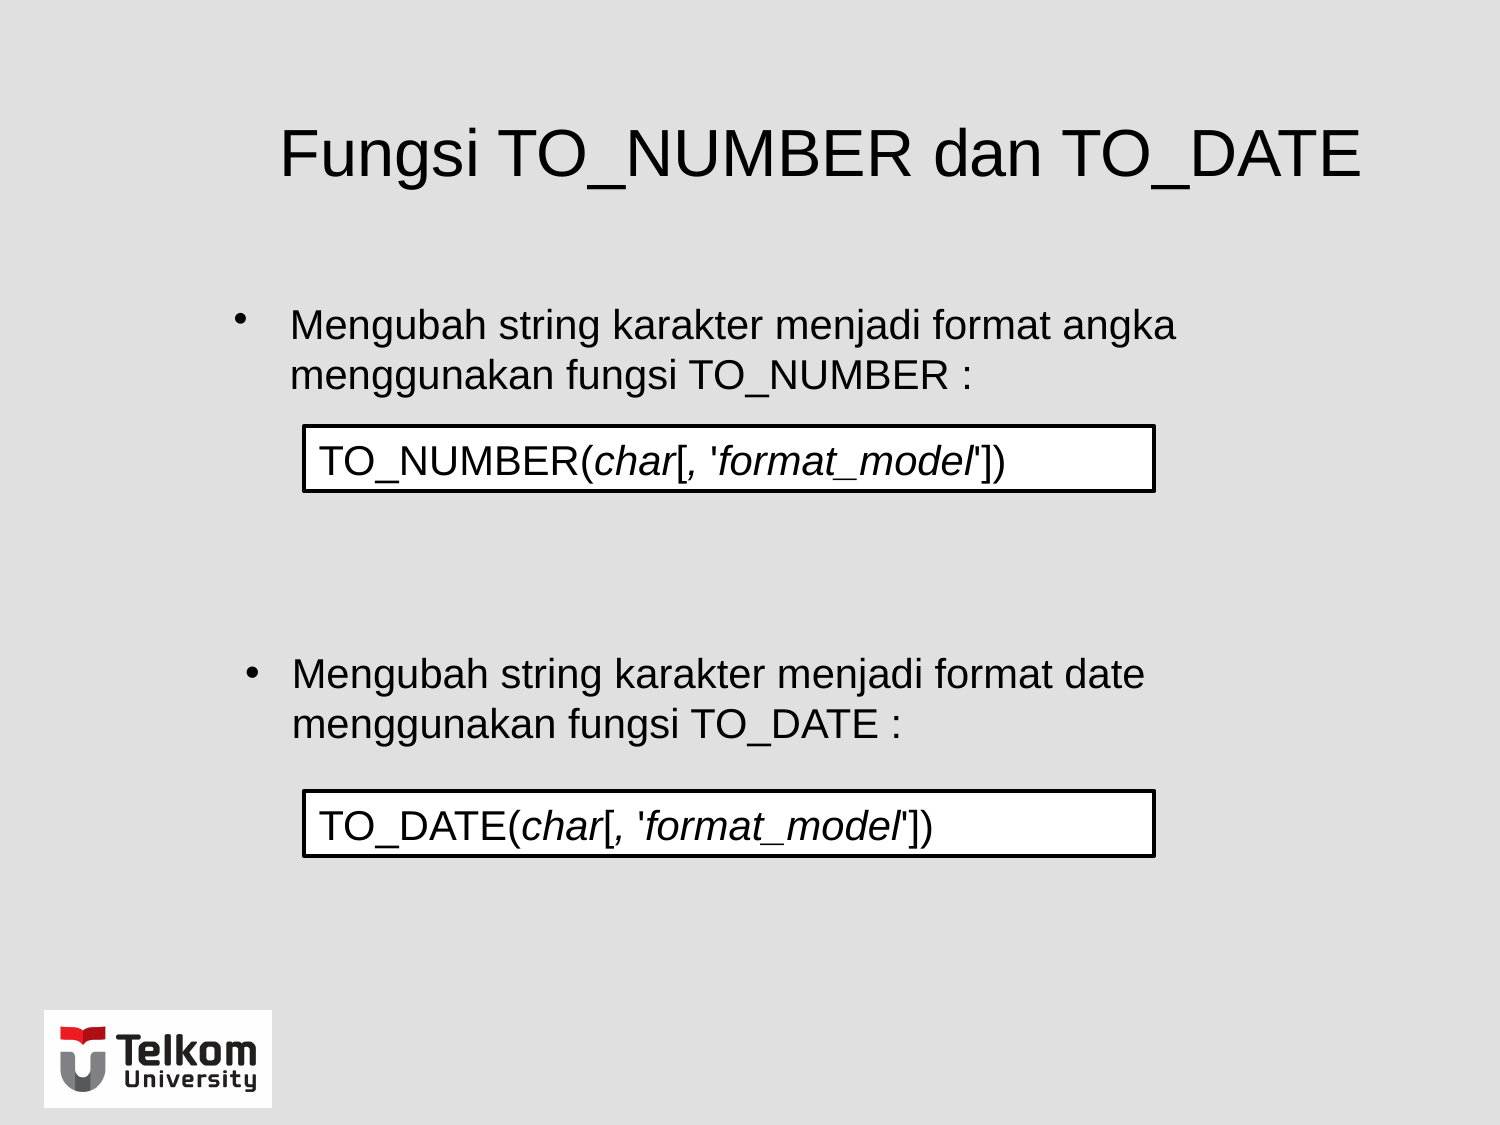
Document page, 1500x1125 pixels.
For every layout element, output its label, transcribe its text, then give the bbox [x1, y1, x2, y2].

text_box Mengubah string karakter menjadi format date menggunakan fungsi TO_DATE : [230, 639, 1371, 755]
text_box TO_NUMBER(char[, 'format_model']) [302, 424, 1156, 493]
title Fungsi TO_NUMBER dan TO_DATE [218, 45, 1425, 256]
text_box TO_DATE(char[, 'format_model']) [302, 789, 1156, 858]
picture [44, 1010, 272, 1108]
list Mengubah string karakter menjadi format angka menggunakan fungsi TO_NUMBER : [218, 290, 1431, 414]
